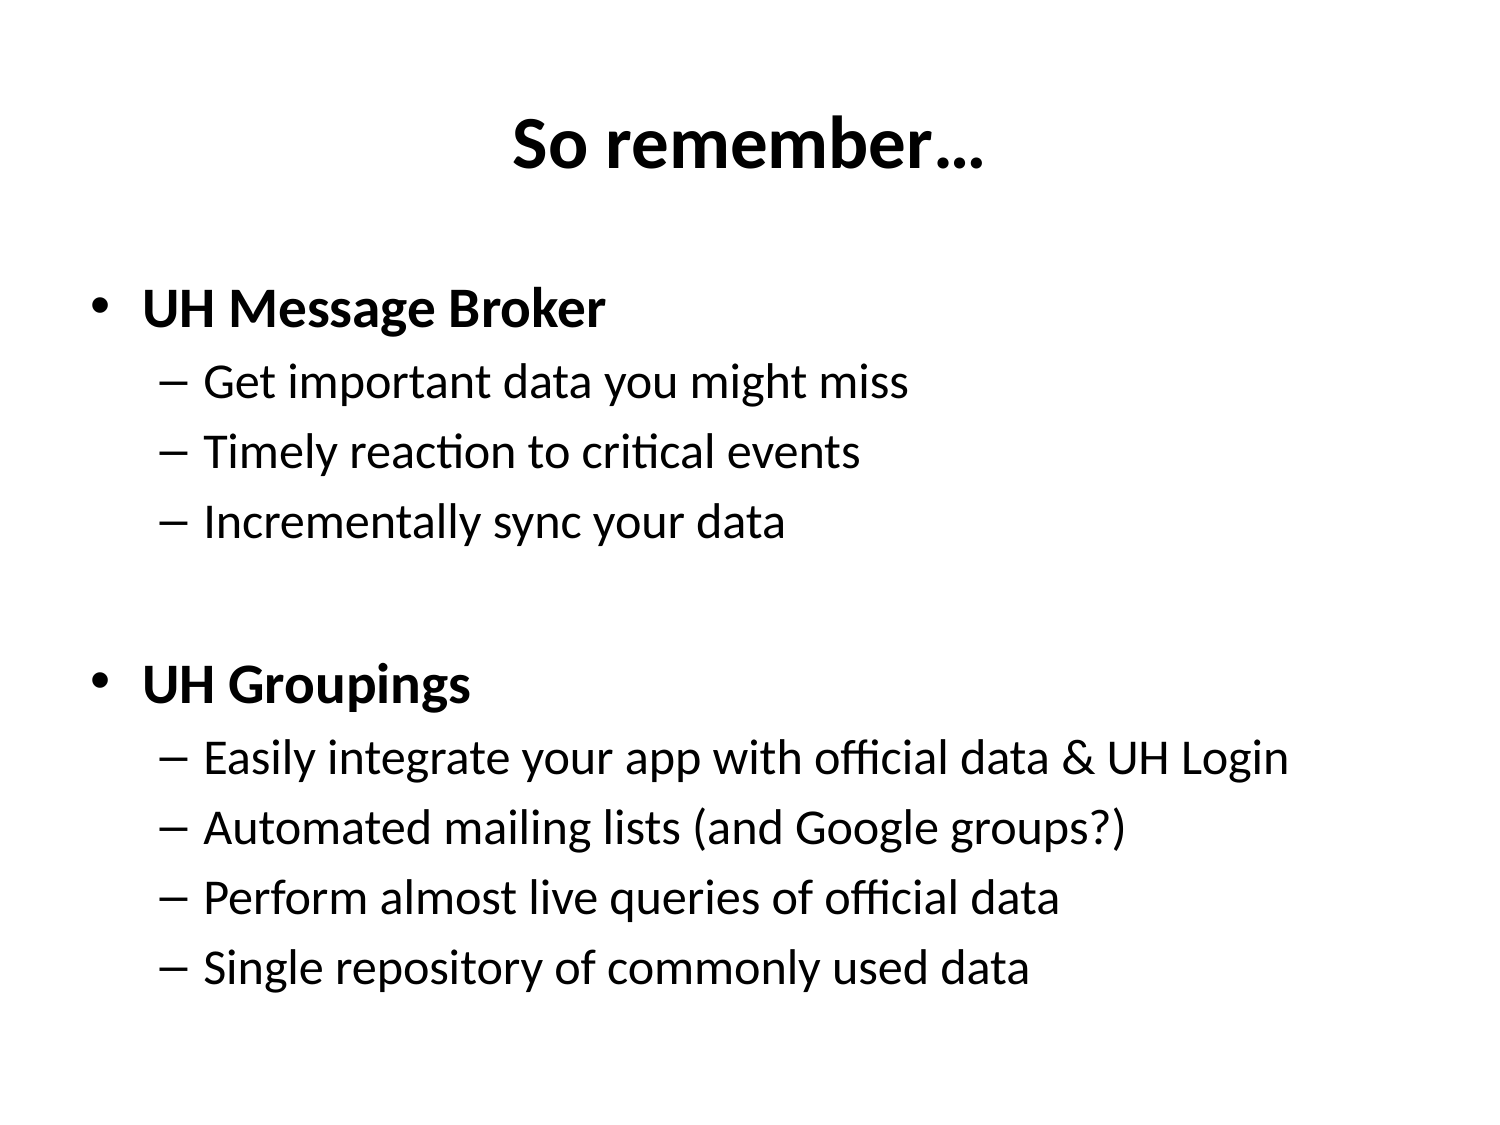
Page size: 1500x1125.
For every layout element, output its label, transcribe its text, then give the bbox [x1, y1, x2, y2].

title So remember… [75, 45, 1425, 233]
list UH Message Broker Get important data you might miss Timely reaction to critical events Incrementally sync your data UH Groupings Easily integrate your app with official data & UH Login Automated mailing lists (and Google groups?) Perform almost live queries of official data Single repository of commonly used data [75, 262, 1425, 1005]
